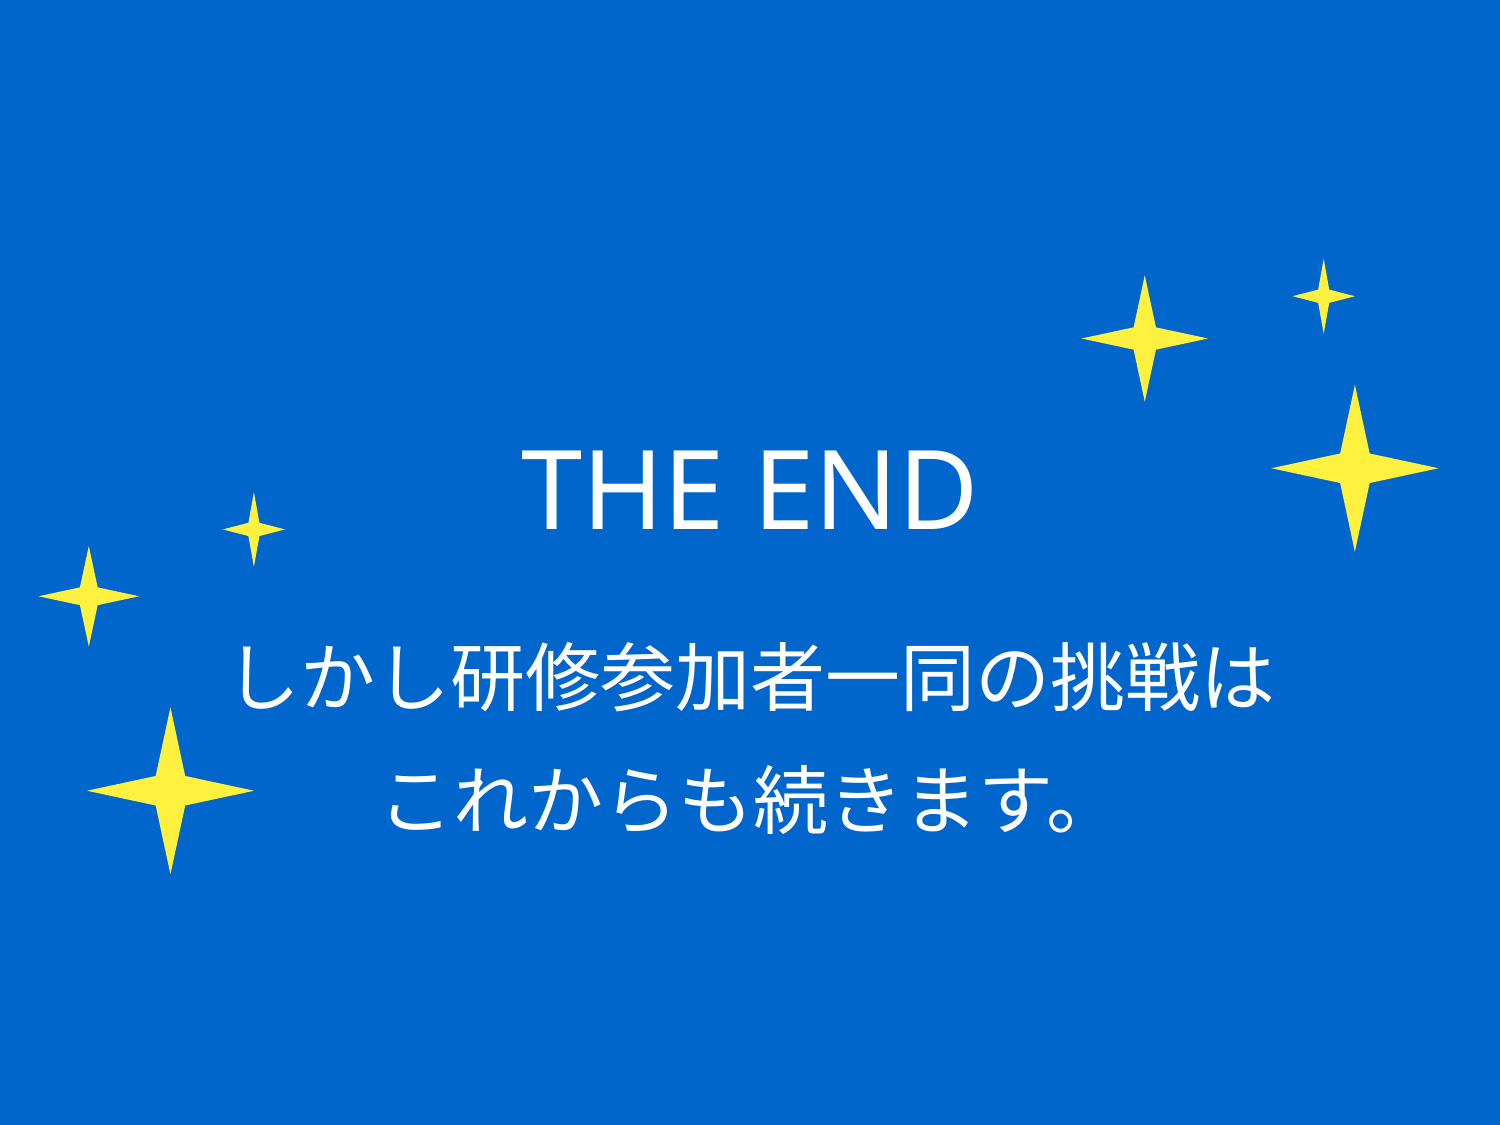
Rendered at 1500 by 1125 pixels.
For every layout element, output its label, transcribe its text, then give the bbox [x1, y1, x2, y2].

text_box [222, 491, 286, 568]
text_box [1292, 258, 1356, 334]
text_box [1081, 275, 1209, 403]
title しかし研修参加者一同の挑戦は これからも続きます。 [38, 273, 1462, 361]
text_box THE END [38, 361, 1462, 560]
text_box [38, 545, 140, 647]
text_box [86, 707, 255, 875]
title しかし研修参加者一同の挑戦は これからも続きます。 [38, 560, 1462, 852]
text_box [1271, 384, 1439, 553]
